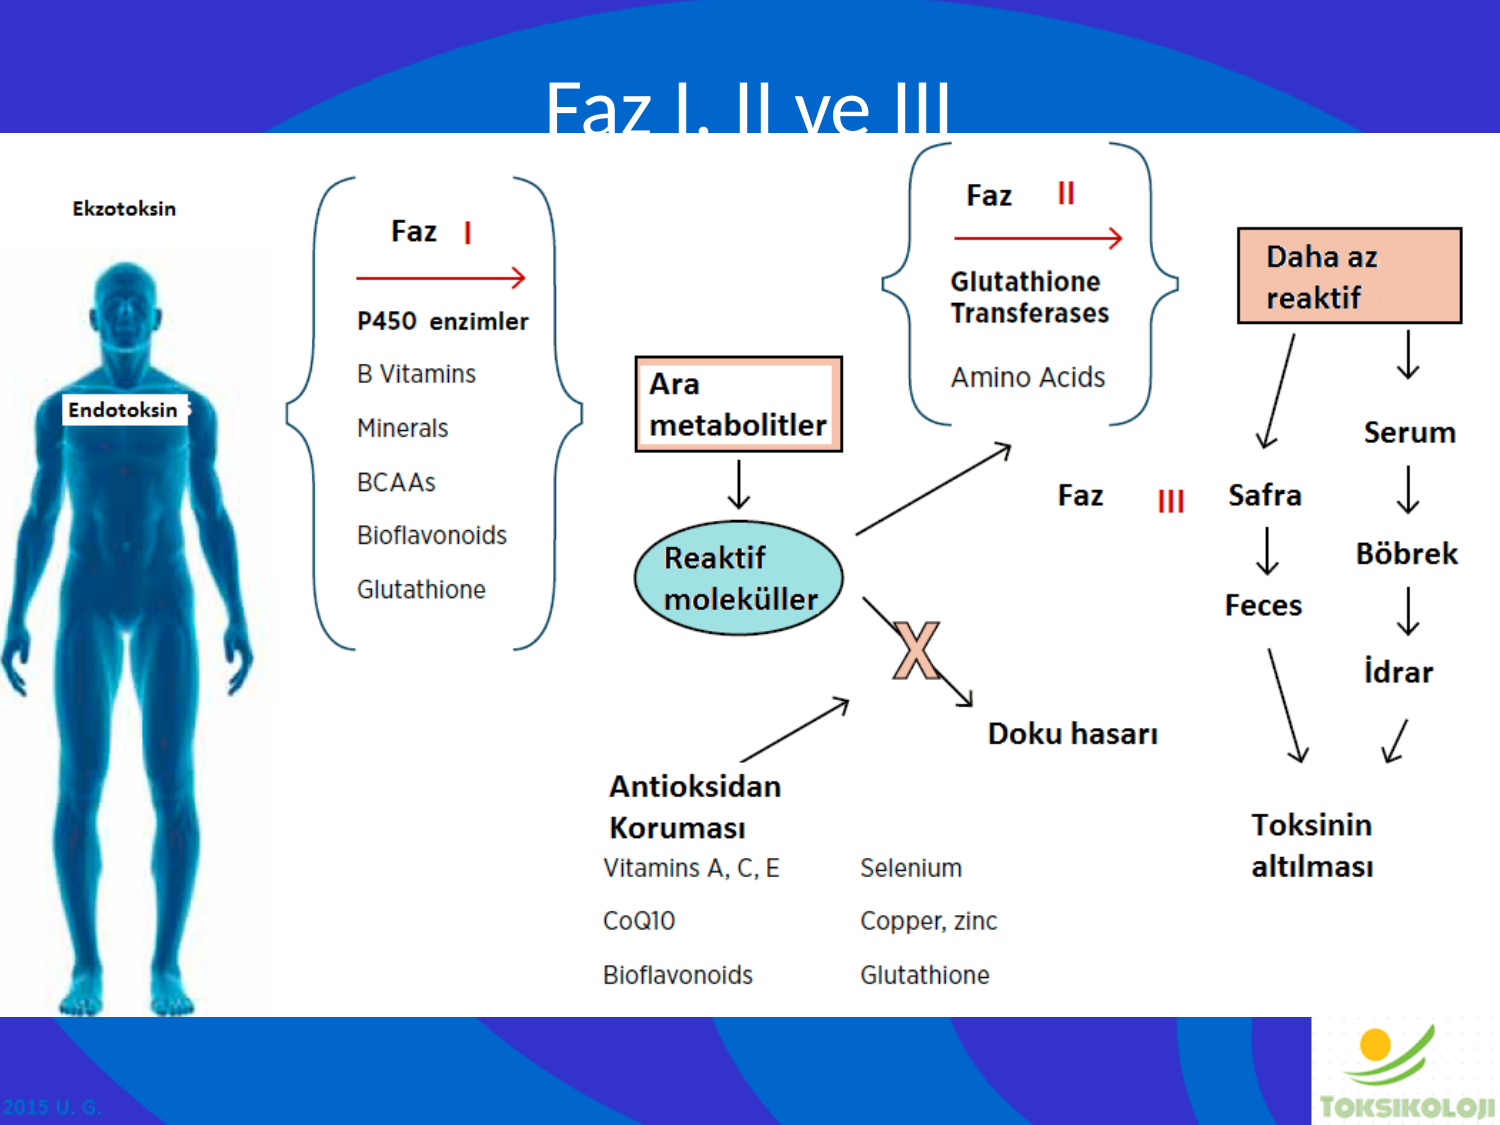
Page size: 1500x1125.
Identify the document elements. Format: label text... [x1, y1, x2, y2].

title Faz I, II ve III [75, 45, 1425, 131]
picture [0, 0, 1500, 1125]
